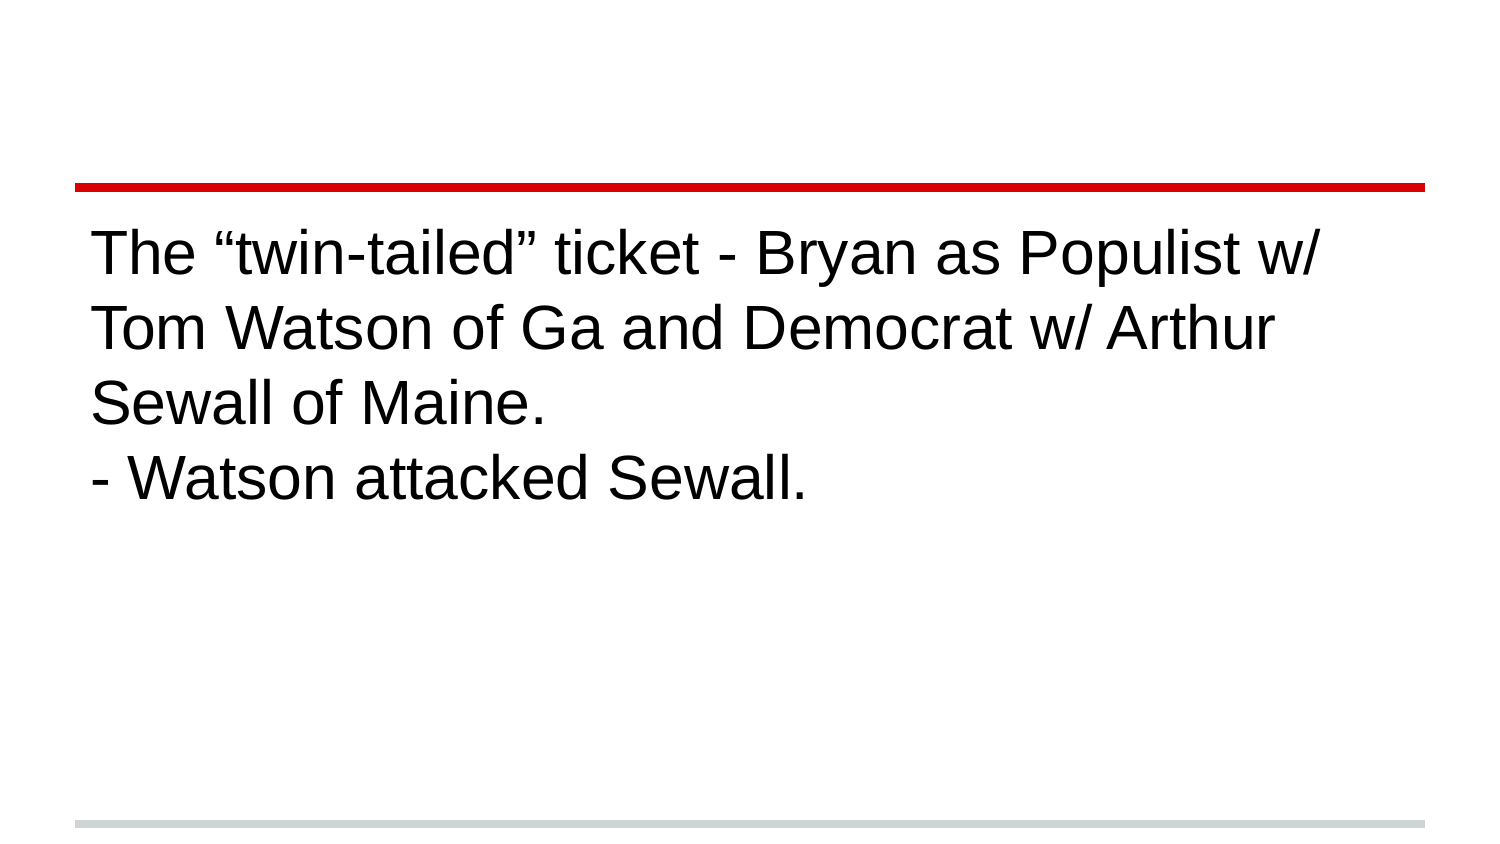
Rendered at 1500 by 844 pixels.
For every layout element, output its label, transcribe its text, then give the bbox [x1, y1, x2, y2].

list The “twin-tailed” ticket - Bryan as Populist w/ Tom Watson of Ga and Democrat w/ Arthur Sewall of Maine. - Watson attacked Sewall. [75, 196, 1425, 808]
